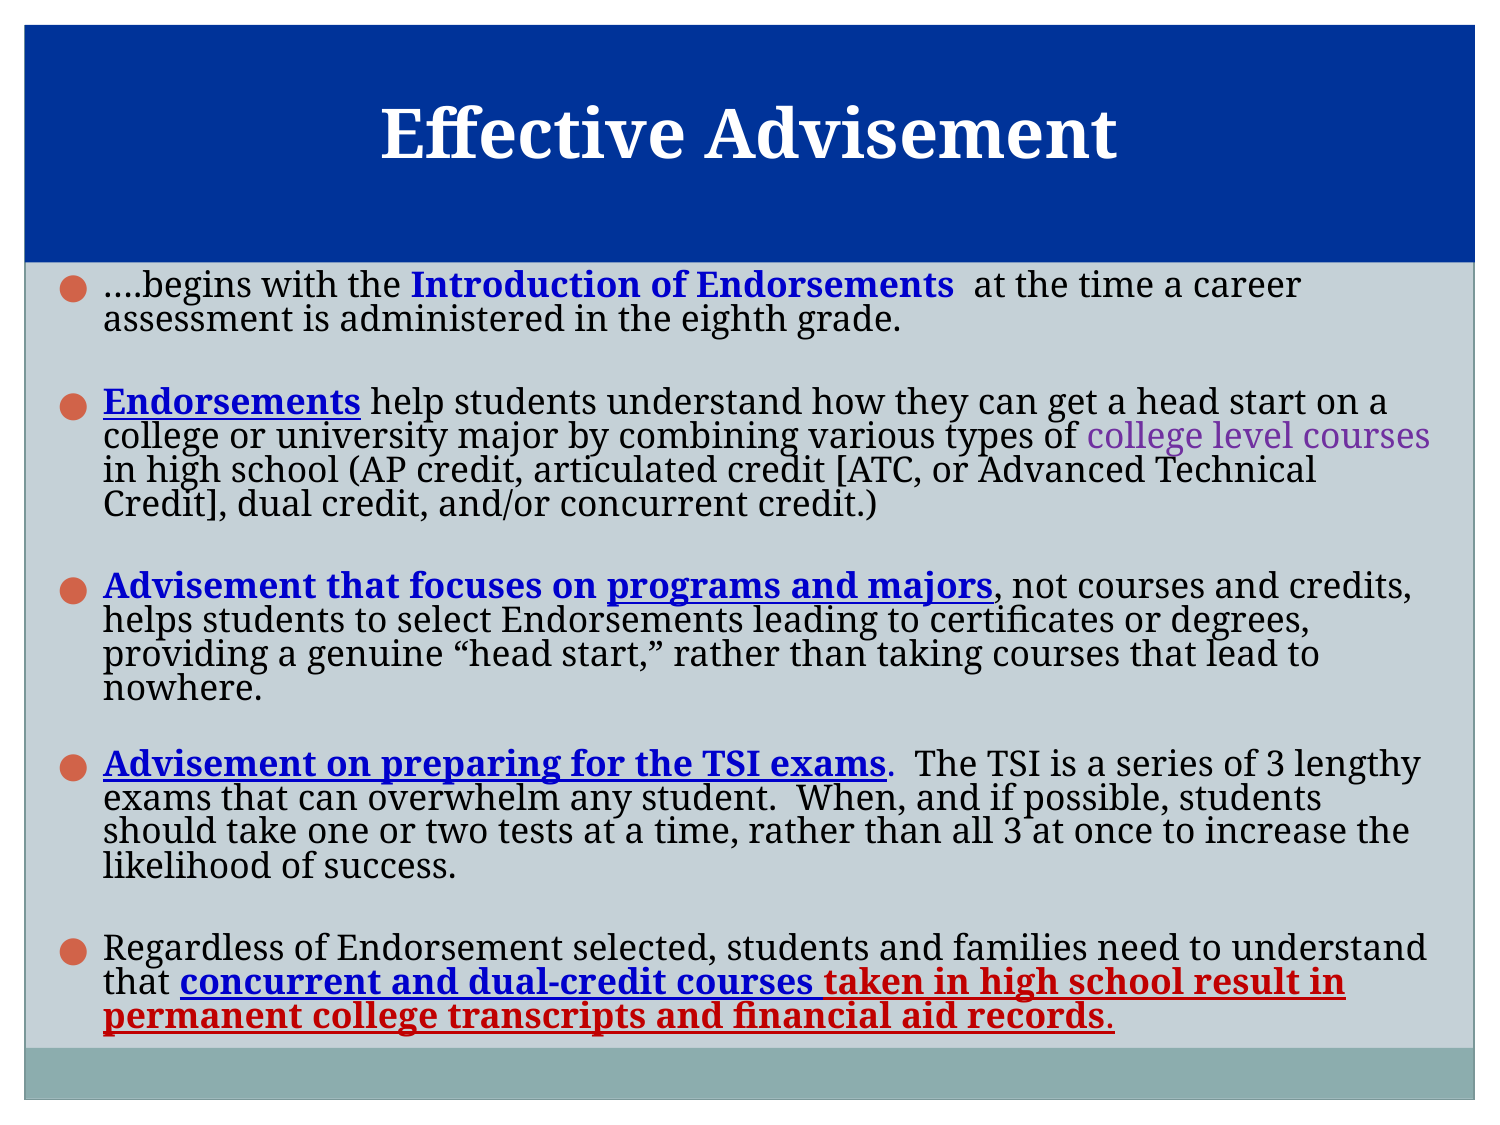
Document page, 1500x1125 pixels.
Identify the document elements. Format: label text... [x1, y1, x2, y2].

title Effective Advisement [24, 24, 1475, 263]
list ….begins with the Introduction of Endorsements at the time a career assessment is administered in the eighth grade. Endorsements help students understand how they can get a head start on a college or university major by combining various types of college level courses in high school (AP credit, articulated credit [ATC, or Advanced Technical Credit], dual credit, and/or concurrent credit.) Advisement that focuses on programs and majors, not courses and credits, helps students to select Endorsements leading to certificates or degrees, providing a genuine “head start,” rather than taking courses that lead to nowhere. Advisement on preparing for the TSI exams. The TSI is a series of 3 lengthy exams that can overwhelm any student. When, and if possible, students should take one or two tests at a time, rather than all 3 at once to increase the likelihood of success. Regardless of Endorsement selected, students and families need to understand that concurrent and dual-credit courses taken in high school result in permanent college transcripts and financial aid records. [42, 262, 1458, 1013]
